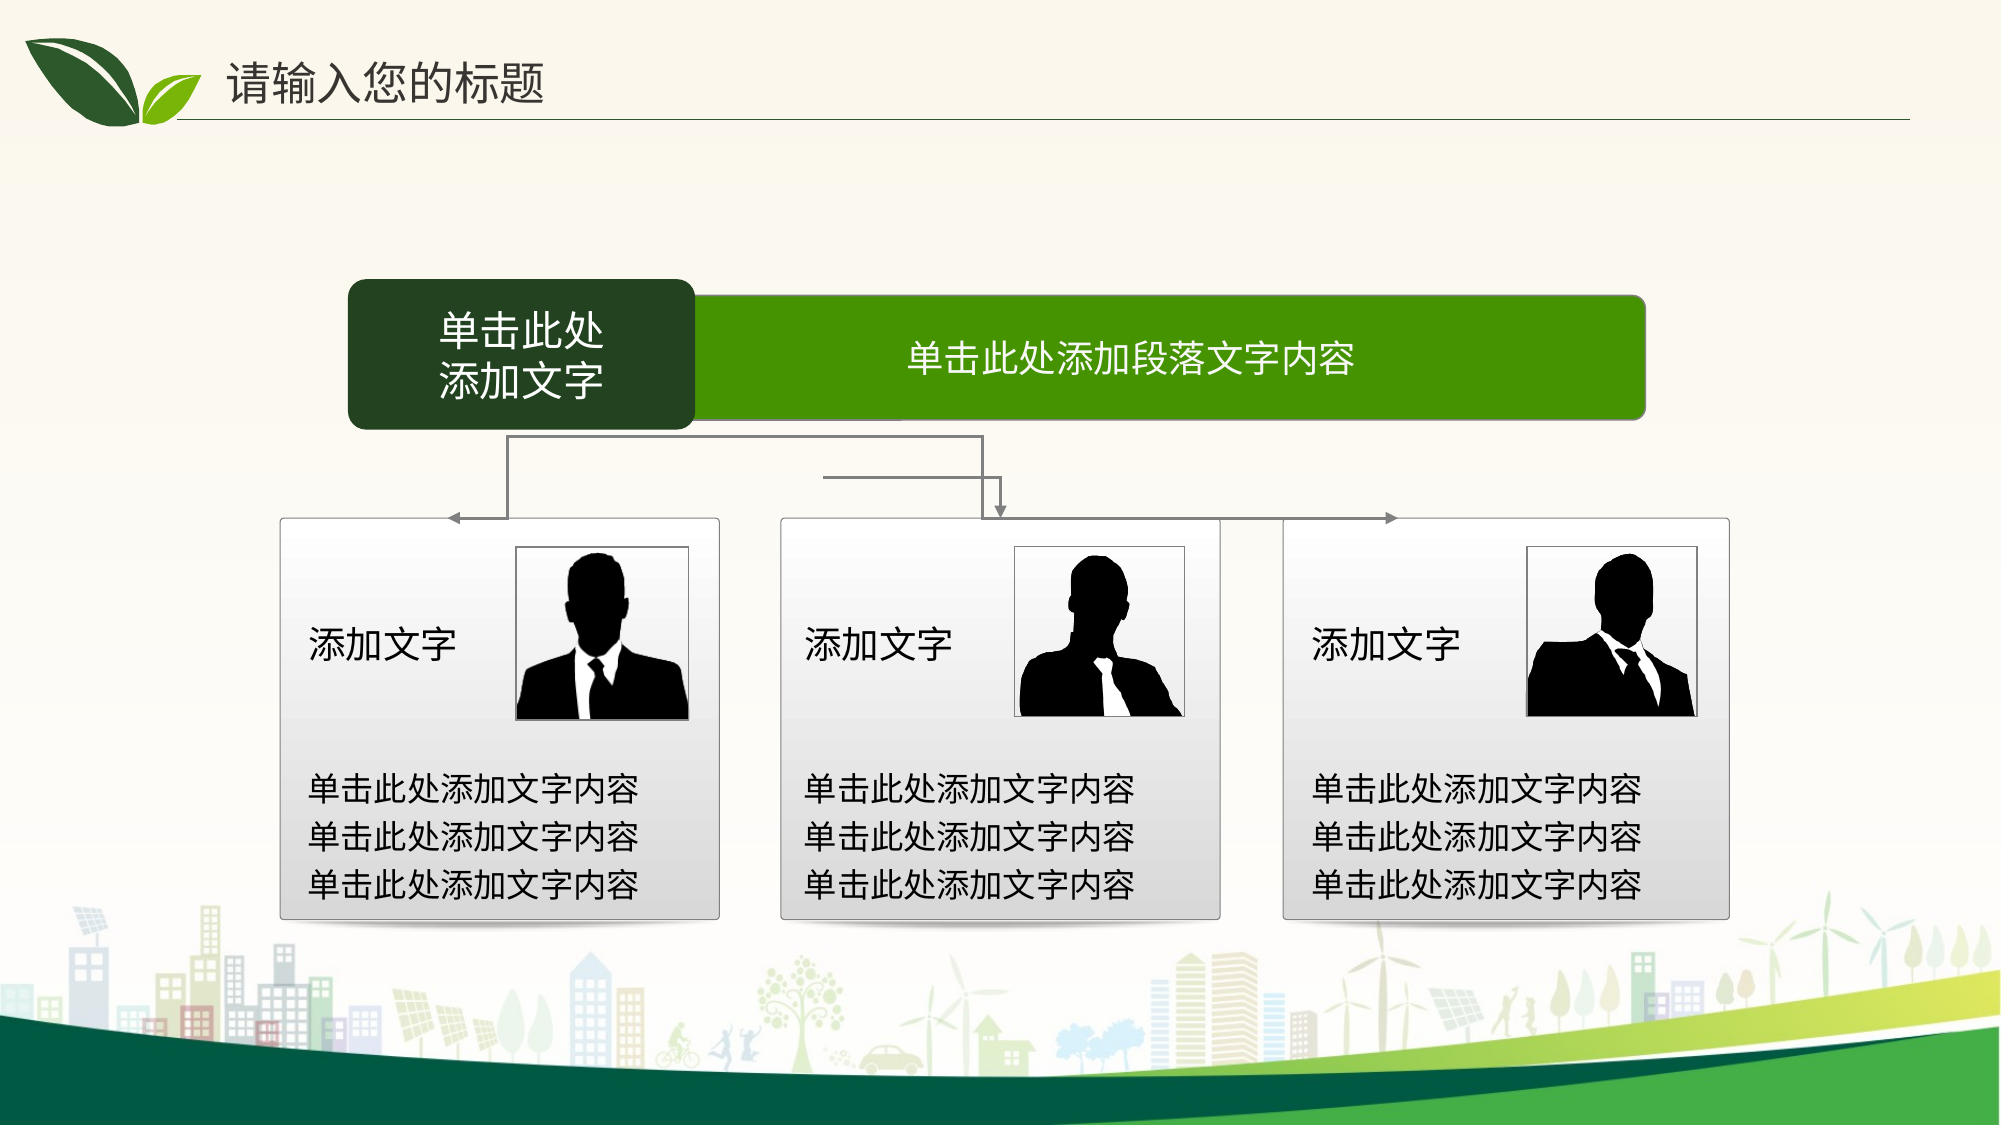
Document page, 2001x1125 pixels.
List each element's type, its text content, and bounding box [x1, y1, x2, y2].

text_box 单击此处 添加文字 [347, 279, 696, 430]
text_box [780, 527, 1221, 940]
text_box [25, 38, 202, 127]
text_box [1282, 517, 1730, 940]
text_box 请输入您的标题 [210, 47, 561, 117]
text_box [694, 295, 1646, 420]
picture [0, 0, 2001, 1125]
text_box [279, 517, 720, 940]
text_box 单击此处添加段落文字内容 [758, 317, 1504, 398]
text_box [447, 436, 1399, 519]
